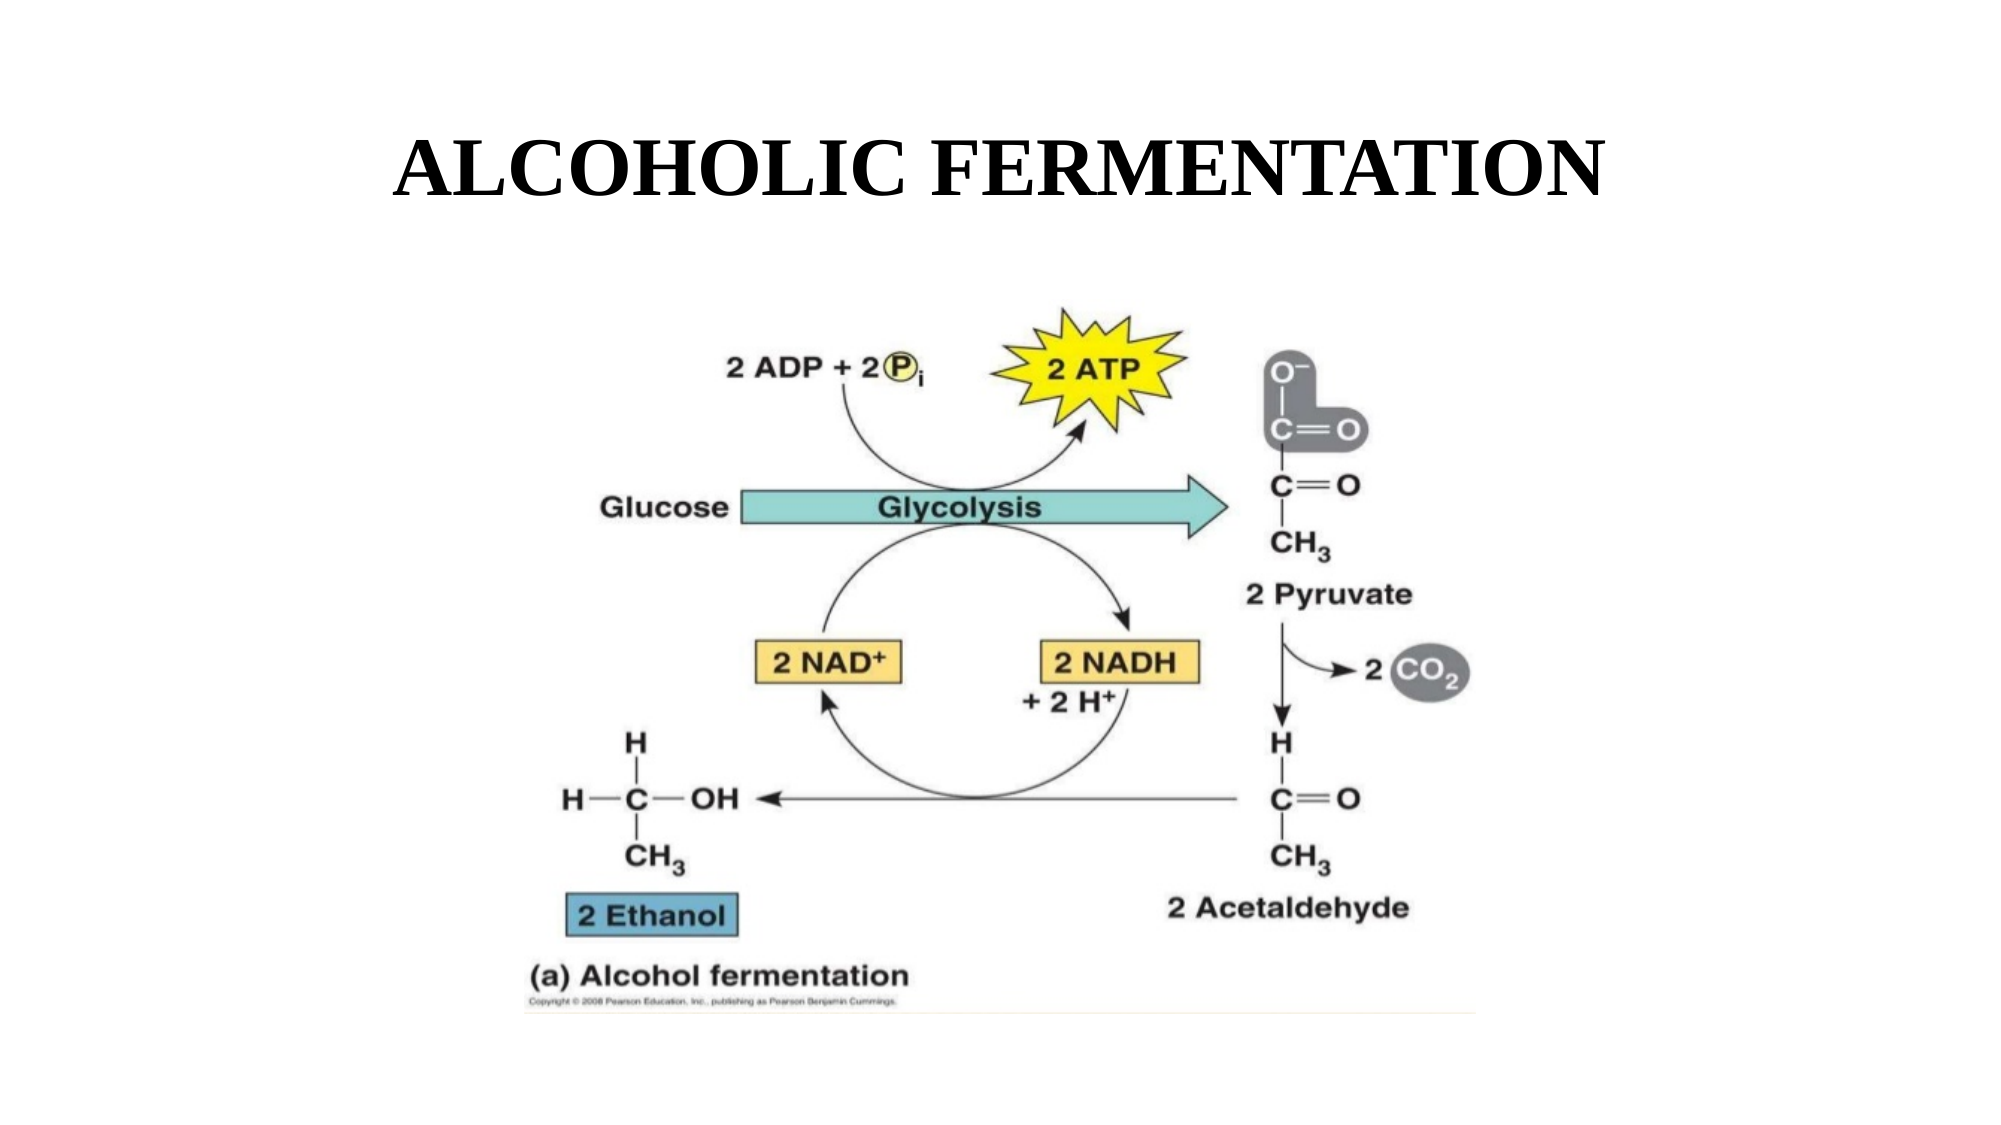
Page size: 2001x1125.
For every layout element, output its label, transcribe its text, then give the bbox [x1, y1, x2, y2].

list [524, 299, 1476, 1014]
title ALCOHOLIC FERMENTATION [137, 59, 1863, 278]
